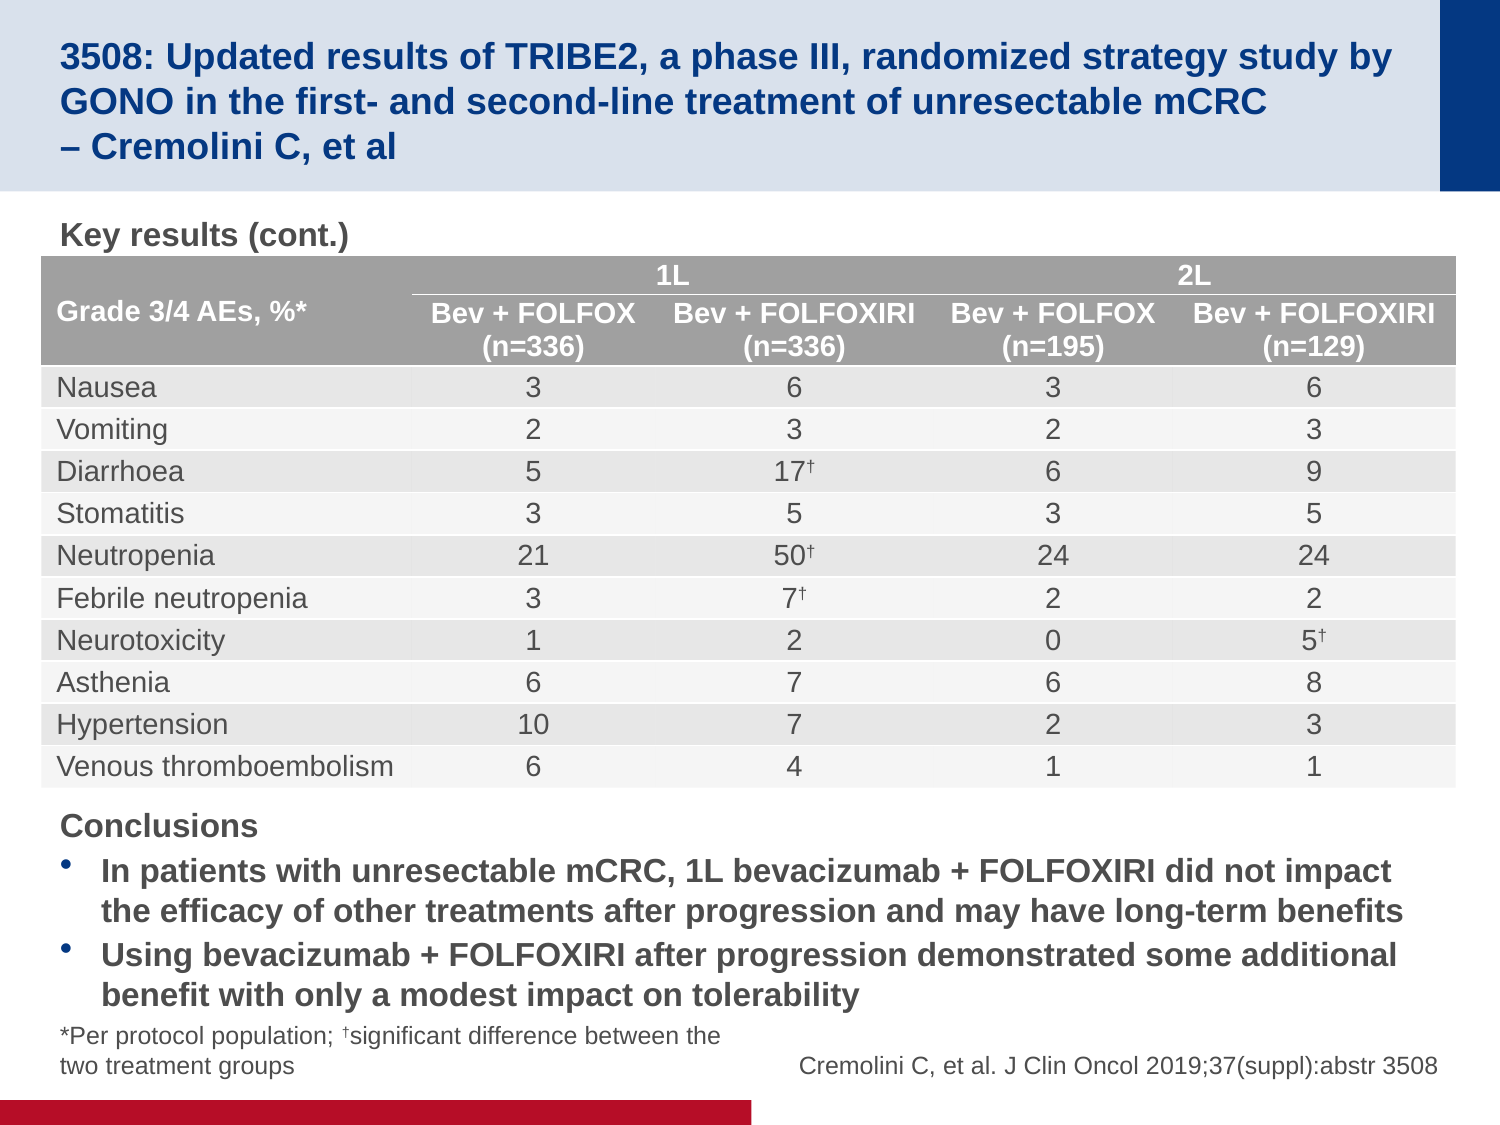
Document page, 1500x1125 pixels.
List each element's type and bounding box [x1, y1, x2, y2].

list [59, 999, 1441, 1080]
table_cell [41, 662, 1456, 702]
table_cell [41, 704, 1456, 745]
table_cell [41, 620, 1456, 660]
table_cell [41, 367, 1456, 407]
title [59, 29, 1412, 162]
table_cell [41, 409, 1456, 449]
table_cell [41, 578, 1456, 618]
table_cell [41, 493, 1456, 534]
table_cell [412, 295, 1456, 365]
table_cell [41, 451, 1456, 492]
table_cell [41, 536, 1456, 576]
list [59, 788, 1441, 985]
list [59, 205, 1441, 256]
table_cell [41, 746, 1456, 788]
table_header [41, 256, 1456, 365]
